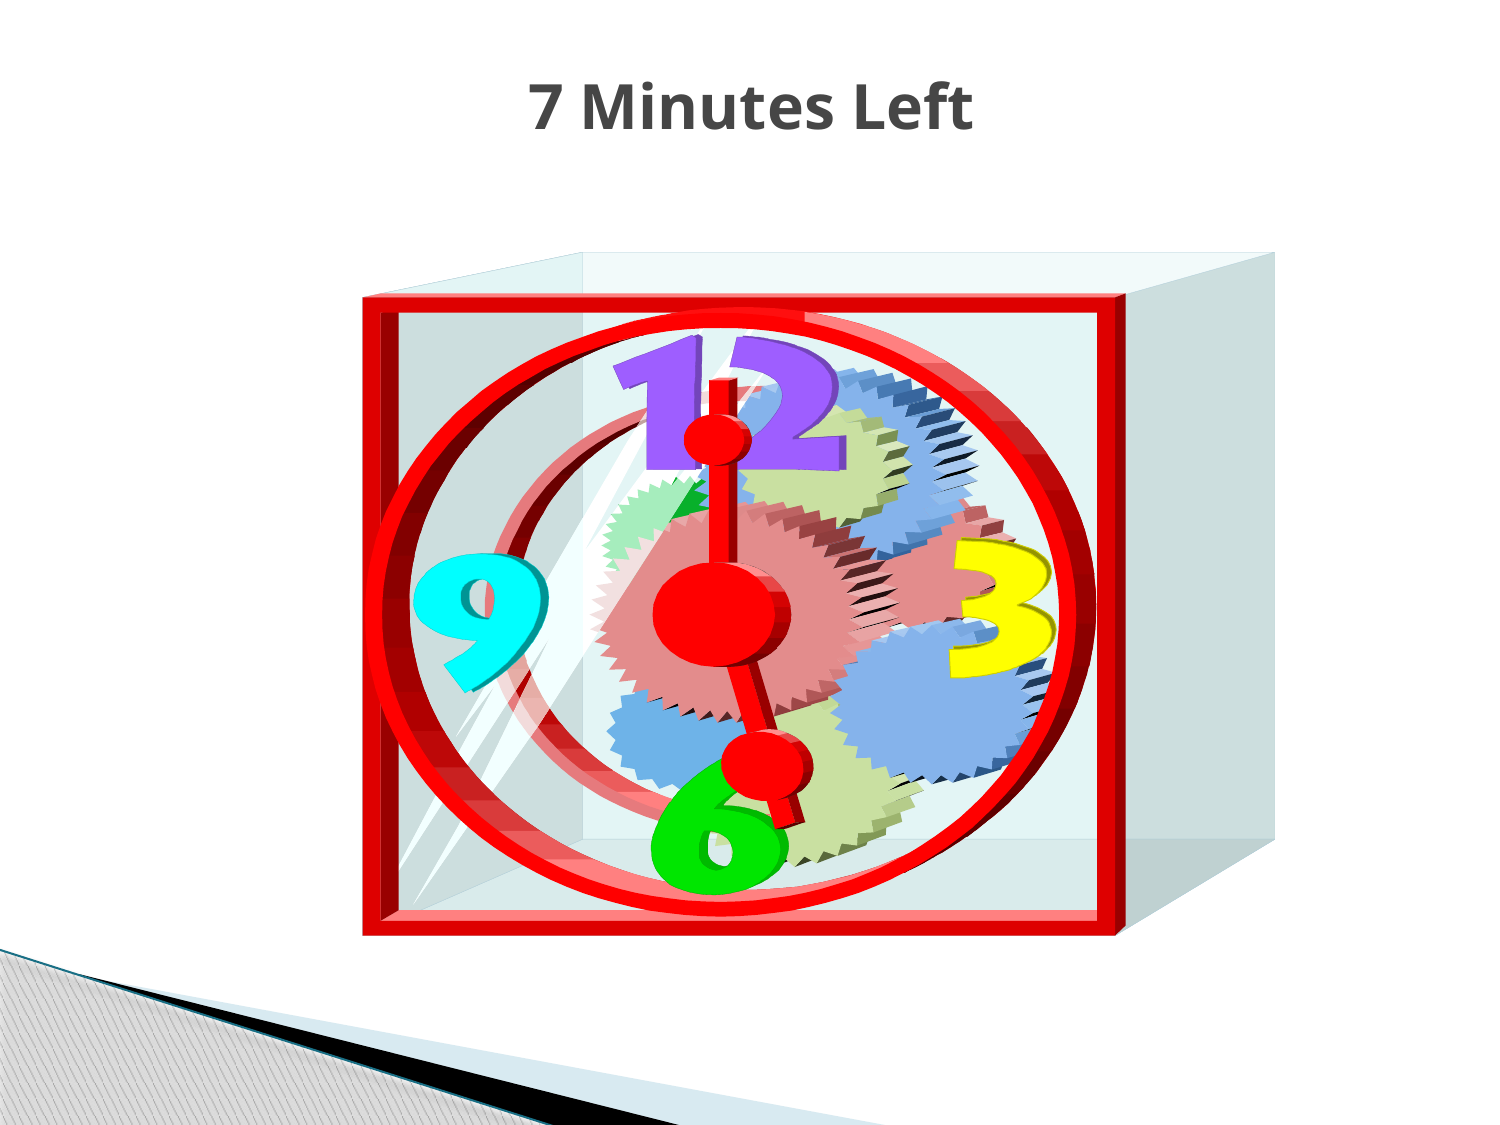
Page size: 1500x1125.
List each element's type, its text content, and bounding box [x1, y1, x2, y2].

title 7 Minutes Left [134, 59, 1369, 150]
picture [362, 251, 1276, 936]
